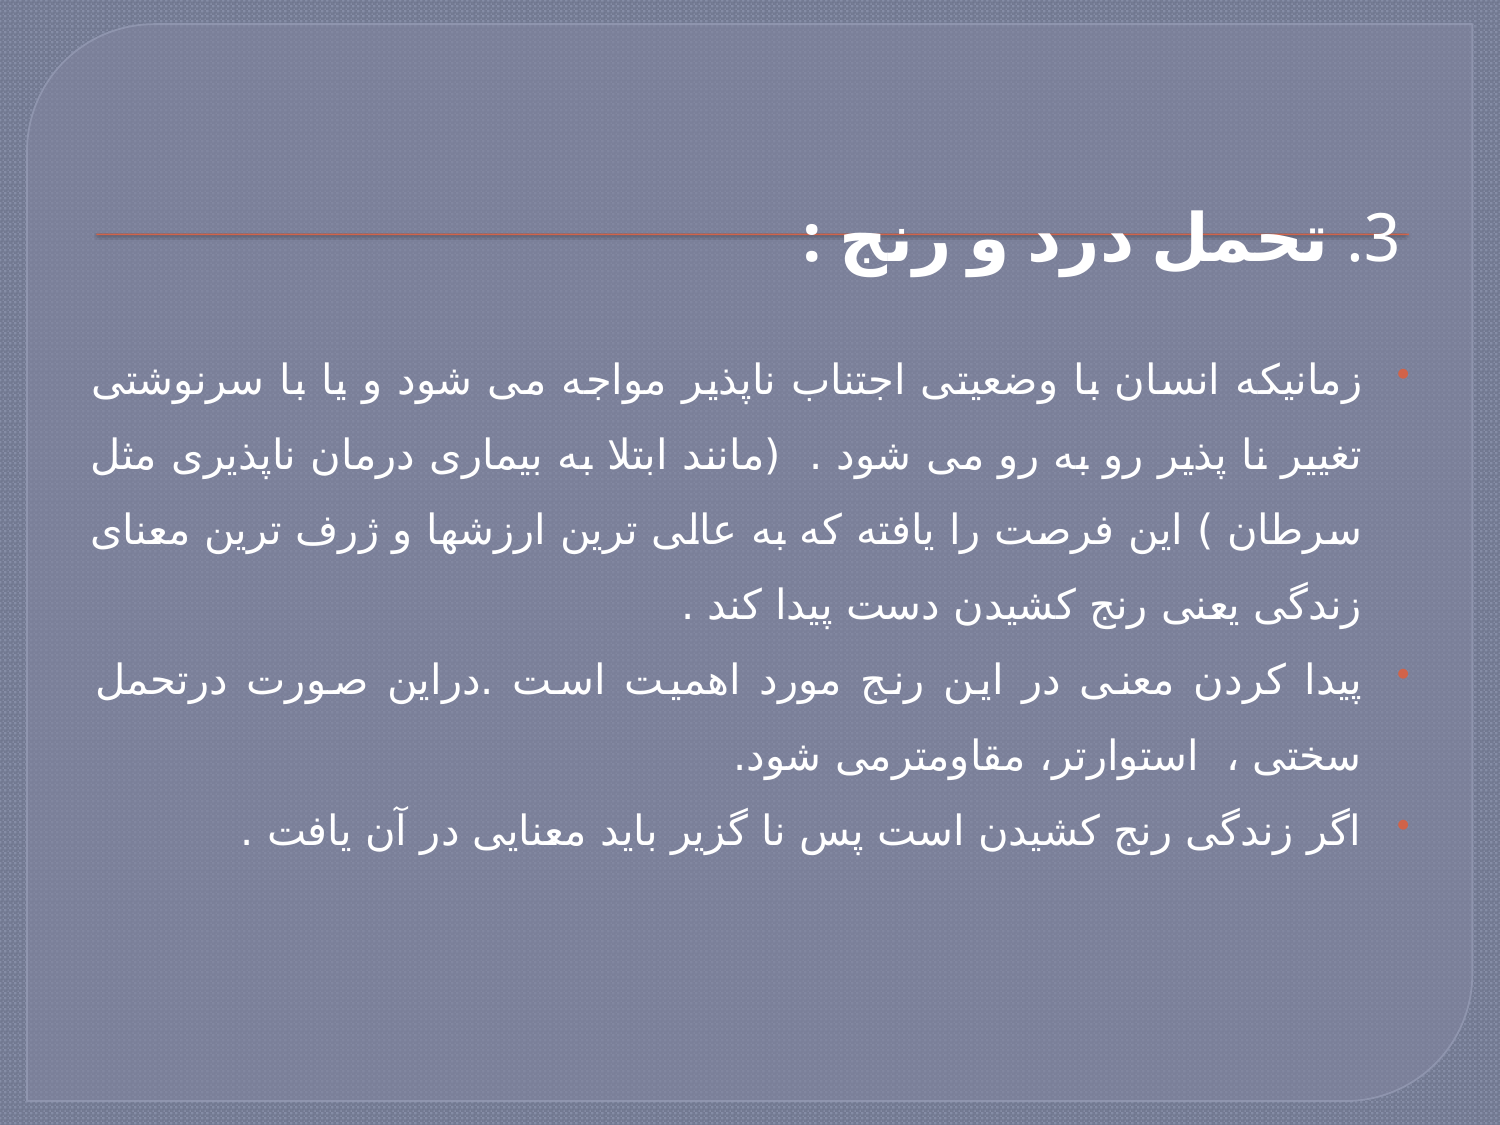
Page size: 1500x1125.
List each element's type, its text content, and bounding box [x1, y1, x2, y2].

list زمانیکه انسان با وضعیتی اجتناب ناپذیر مواجه می شود و یا با سرنوشتی تغییر نا پذیر رو به رو می شود . (مانند ابتلا به بیماری درمان ناپذیری مثل سرطان ) این فرصت را یافته که به عالی ترین ارزشها و ژرف ترین معنای زندگی یعنی رنج کشیدن دست پیدا کند . پیدا کردن معنی در این رنج مورد اهمیت است .دراین صورت درتحمل سختی ، استوارتر، مقاومترمی شود. اگر زندگی رنج کشیدن است پس نا گزیر باید معنایی در آن یافت . [75, 270, 1425, 1013]
title 3. تحمل درد و رنج : [75, 174, 1425, 270]
